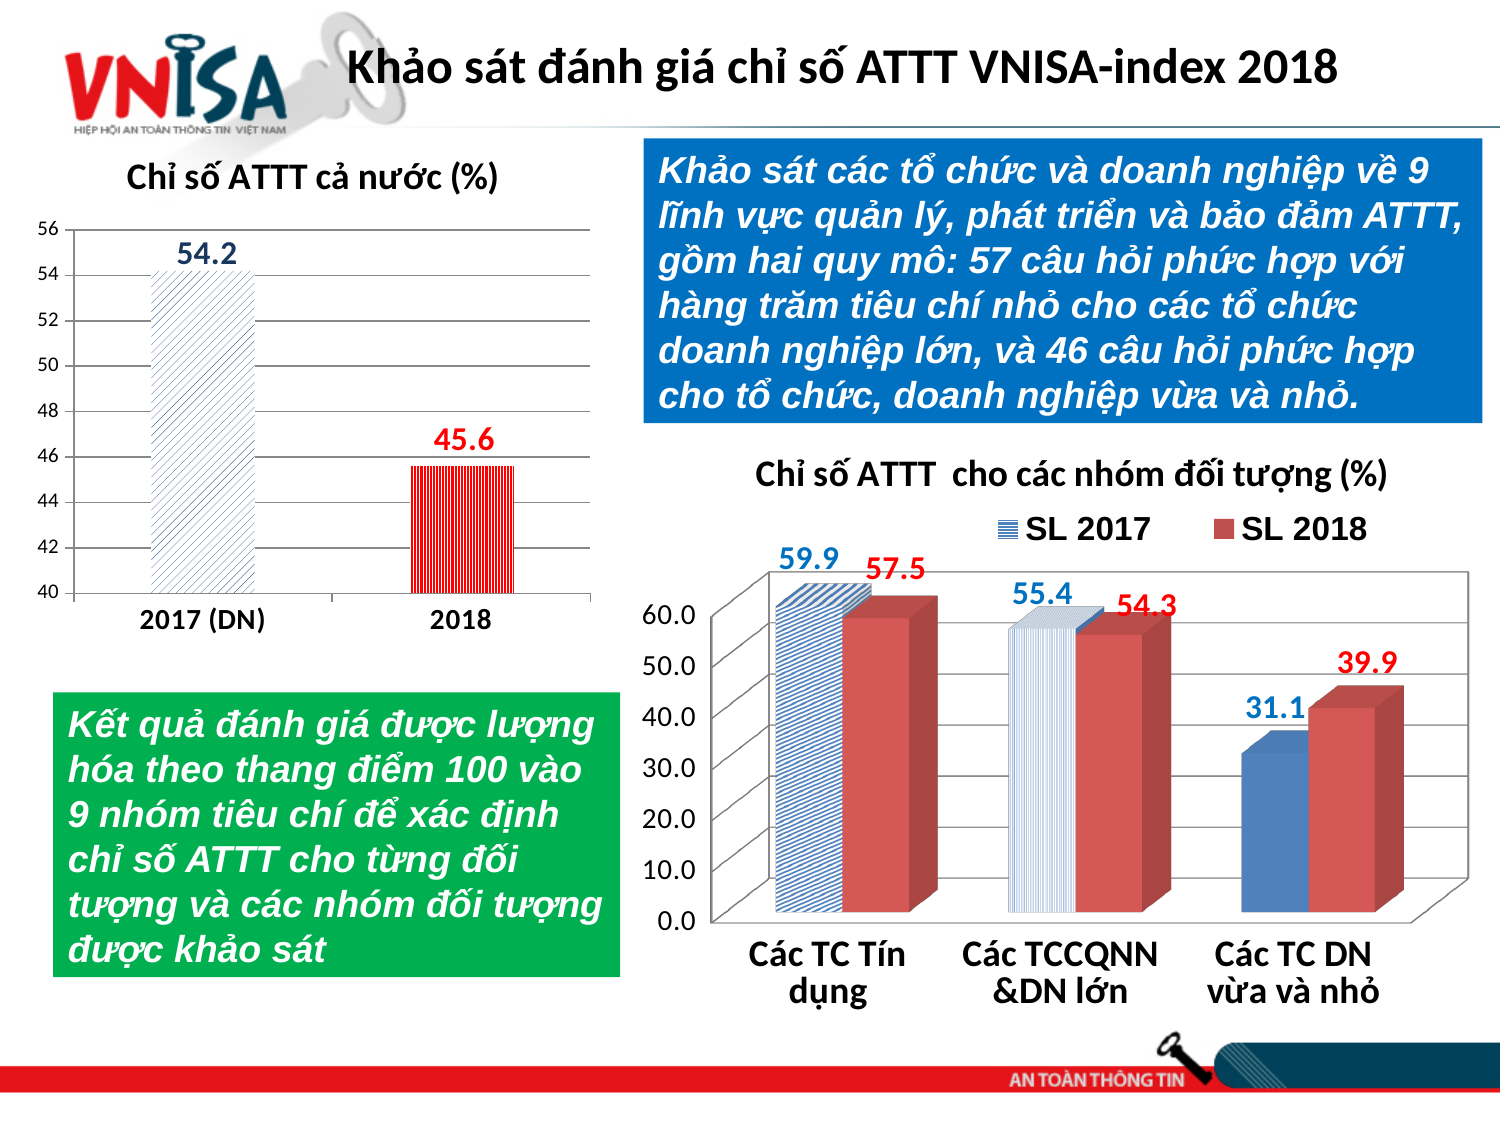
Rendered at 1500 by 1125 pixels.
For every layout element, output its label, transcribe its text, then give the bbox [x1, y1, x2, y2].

text_box Khảo sát đánh giá chỉ số ATTT VNISA-index 2018 [274, 26, 1413, 161]
picture [257, 76, 270, 99]
text_box Khảo sát các tổ chức và doanh nghiệp về 9 lĩnh vực quản lý, phát triển và bảo đảm ATTT, gồm hai quy mô: 57 câu hỏi phức hợp với hàng trăm tiêu chí nhỏ cho các tổ chức doanh nghiệp lớn, và 46 câu hỏi phức hợp cho tổ chức, doanh nghiệp vừa và nhỏ. [643, 138, 1483, 424]
picture [0, 0, 1500, 1125]
chart [17, 136, 1493, 1051]
text_box Kết quả đánh giá được lượng hóa theo thang điểm 100 vào 9 nhóm tiêu chí để xác định chỉ số ATTT cho từng đối tượng và các nhóm đối tượng được khảo sát [53, 692, 601, 978]
